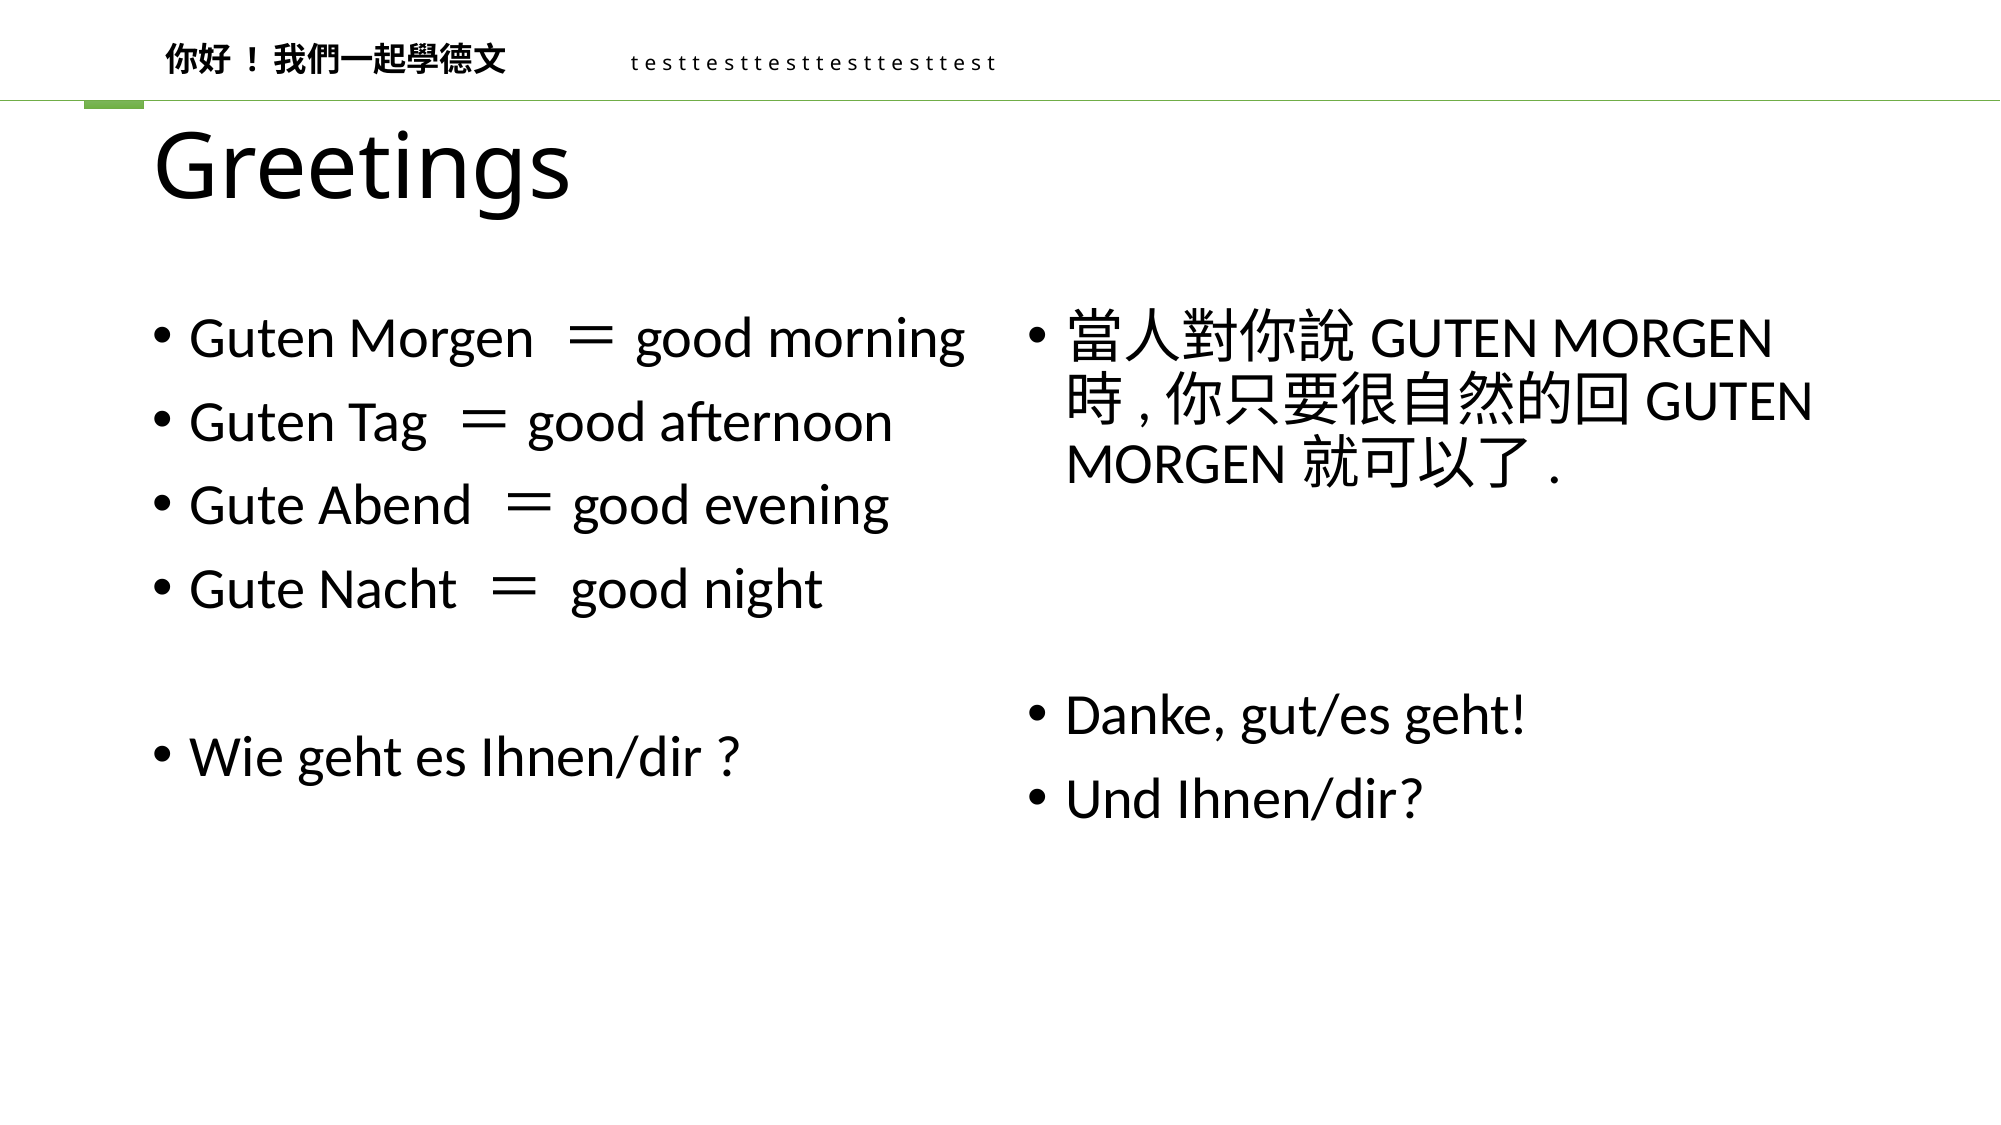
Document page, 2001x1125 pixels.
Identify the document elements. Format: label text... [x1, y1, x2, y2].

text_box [0, 30, 2000, 109]
list 當人對你說GUTEN MORGEN 時,你只要很自然的回GUTEN MORGEN就可以了. Danke, gut/es geht! Und Ihnen/dir? [1012, 299, 1863, 1014]
list Guten Morgen ＝good morning Guten Tag ＝good afternoon Gute Abend ＝good evening Gute Nacht ＝ good night Wie geht es Ihnen/dir ? [137, 299, 988, 1014]
title Greetings [137, 109, 1863, 278]
